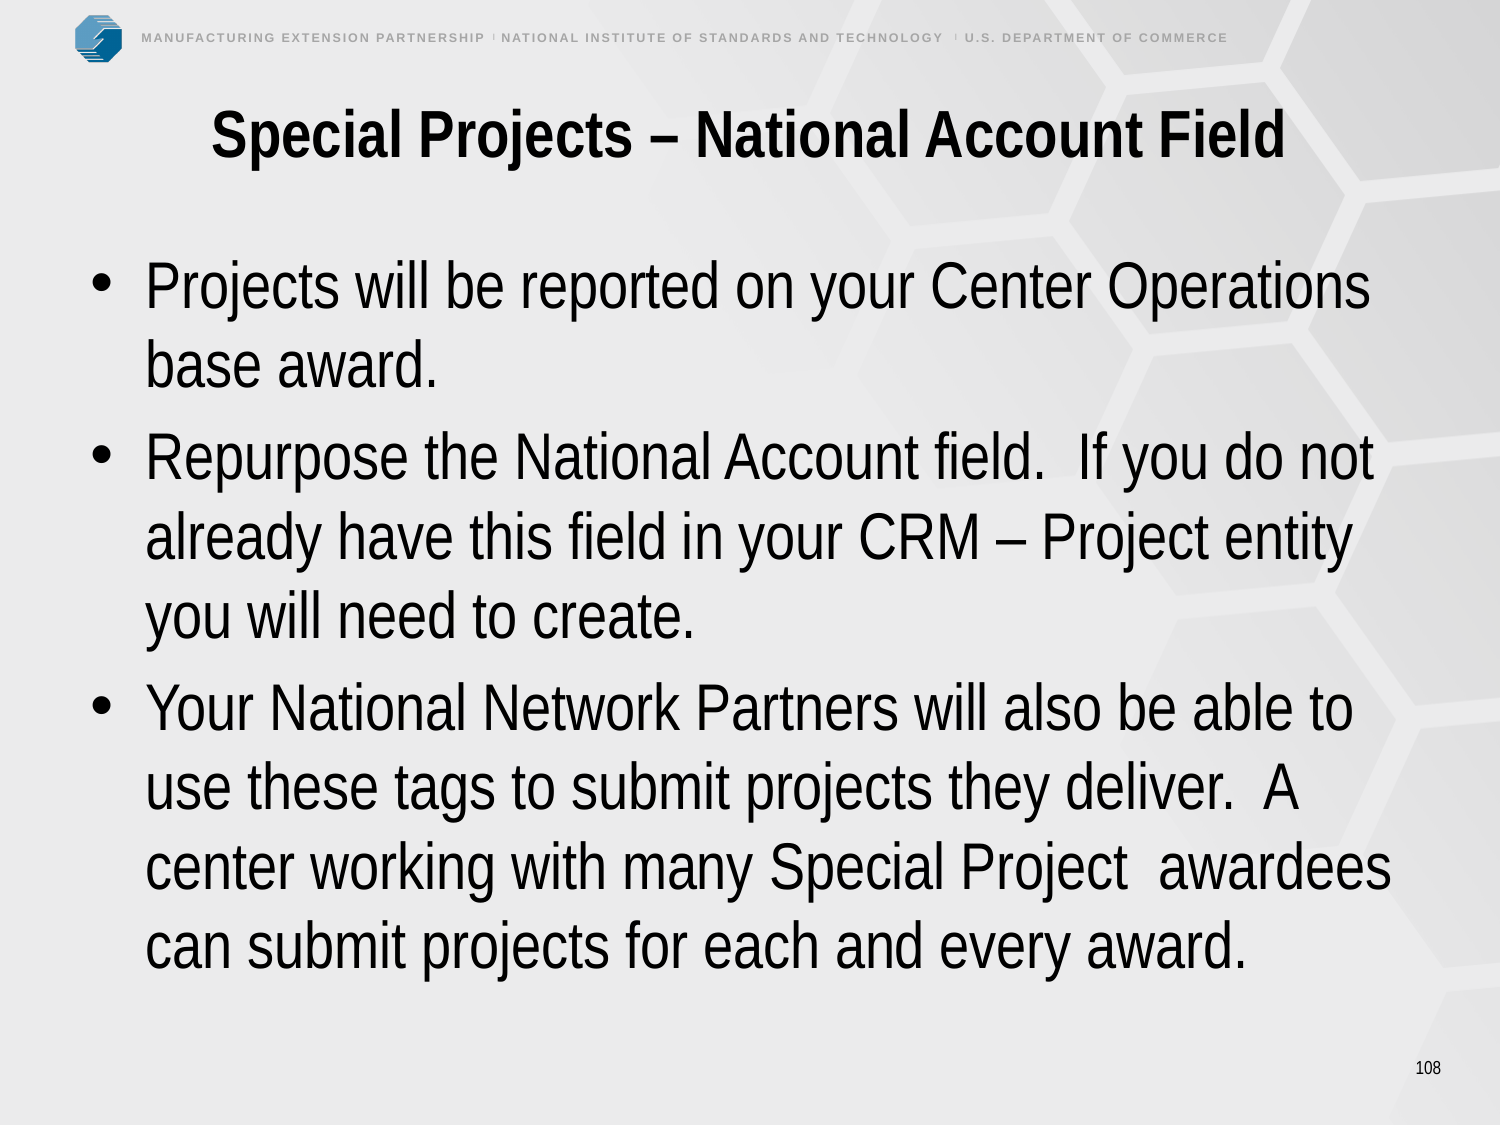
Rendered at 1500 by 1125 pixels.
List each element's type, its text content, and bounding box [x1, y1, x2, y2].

picture [0, 0, 1500, 1125]
slide_number 108 [1390, 1048, 1467, 1109]
title Special Projects – National Account Field [75, 82, 1425, 199]
list Projects will be reported on your Center Operations base award. Repurpose the National Account field. If you do not already have this field in your CRM – Project entity you will need to create. Your National Network Partners will also be able to use these tags to submit projects they deliver. A center working with many Special Project awardees can submit projects for each and every award. [75, 234, 1425, 1005]
